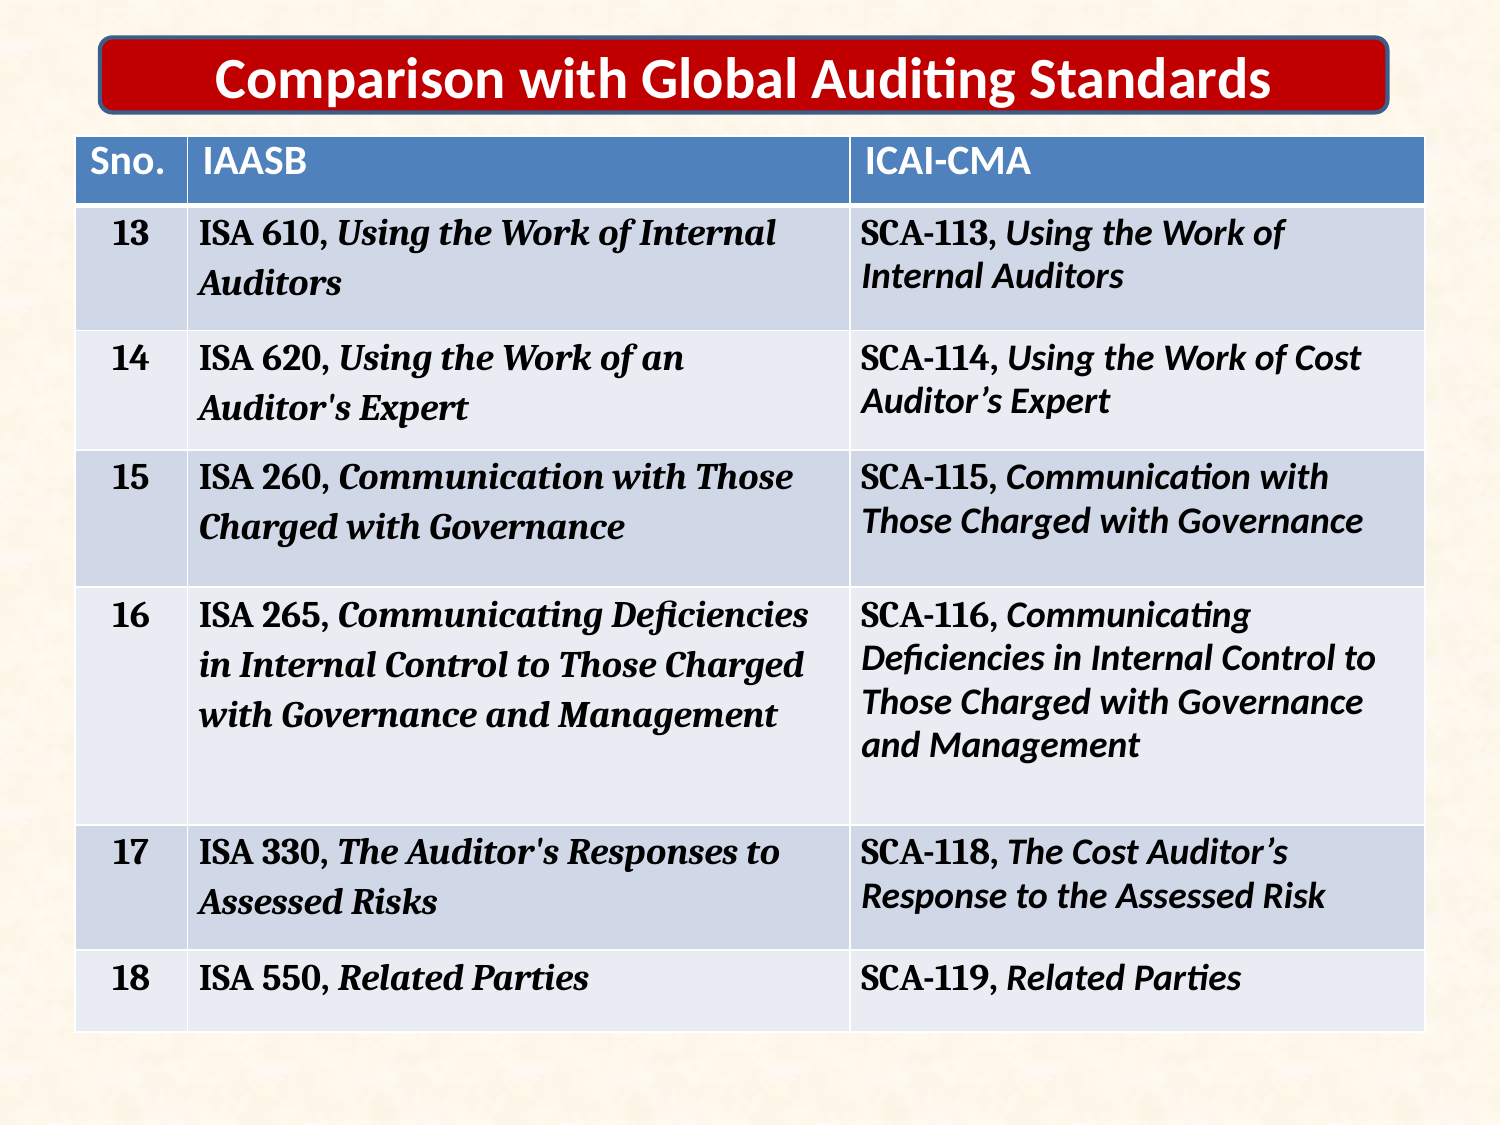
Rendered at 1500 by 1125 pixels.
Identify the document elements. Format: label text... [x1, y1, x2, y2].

table_cell SCA-114, Using the Work of Cost Auditor’s Expert [851, 331, 1424, 449]
table_cell 16 [76, 588, 187, 824]
table_cell SCA-116, Communicating Deficiencies in Internal Control to Those Charged with Governance and Management [851, 588, 1424, 824]
table_cell 13 [76, 208, 187, 330]
table_cell SCA-119, Related Parties [851, 951, 1424, 1031]
text_box Comparison with Global Auditing Standards [97, 35, 1390, 115]
table_cell ISA 260, Communication with Those Charged with Governance [188, 451, 849, 586]
table_cell SCA-113, Using the Work of Internal Auditors [851, 208, 1424, 330]
table_cell ISA 610, Using the Work of Internal Auditors [188, 208, 849, 330]
table_cell ISA 330, The Auditor's Responses to Assessed Risks [188, 826, 849, 949]
table_cell SCA-115, Communication with Those Charged with Governance [851, 451, 1424, 586]
table_cell 15 [76, 451, 187, 586]
table_cell 17 [76, 826, 187, 949]
table_cell 14 [76, 331, 187, 449]
table_header Sno. [76, 137, 187, 203]
table_cell ISA 265, Communicating Deficiencies in Internal Control to Those Charged with Governance and Management [188, 588, 849, 824]
table_header IAASB [188, 137, 849, 203]
table_header ICAI-CMA [851, 137, 1424, 203]
table_cell 18 [76, 951, 187, 1031]
table_cell ISA 550, Related Parties [188, 951, 849, 1031]
table_cell SCA-118, The Cost Auditor’s Response to the Assessed Risk [851, 826, 1424, 949]
table_cell ISA 620, Using the Work of an Auditor's Expert [188, 331, 849, 449]
